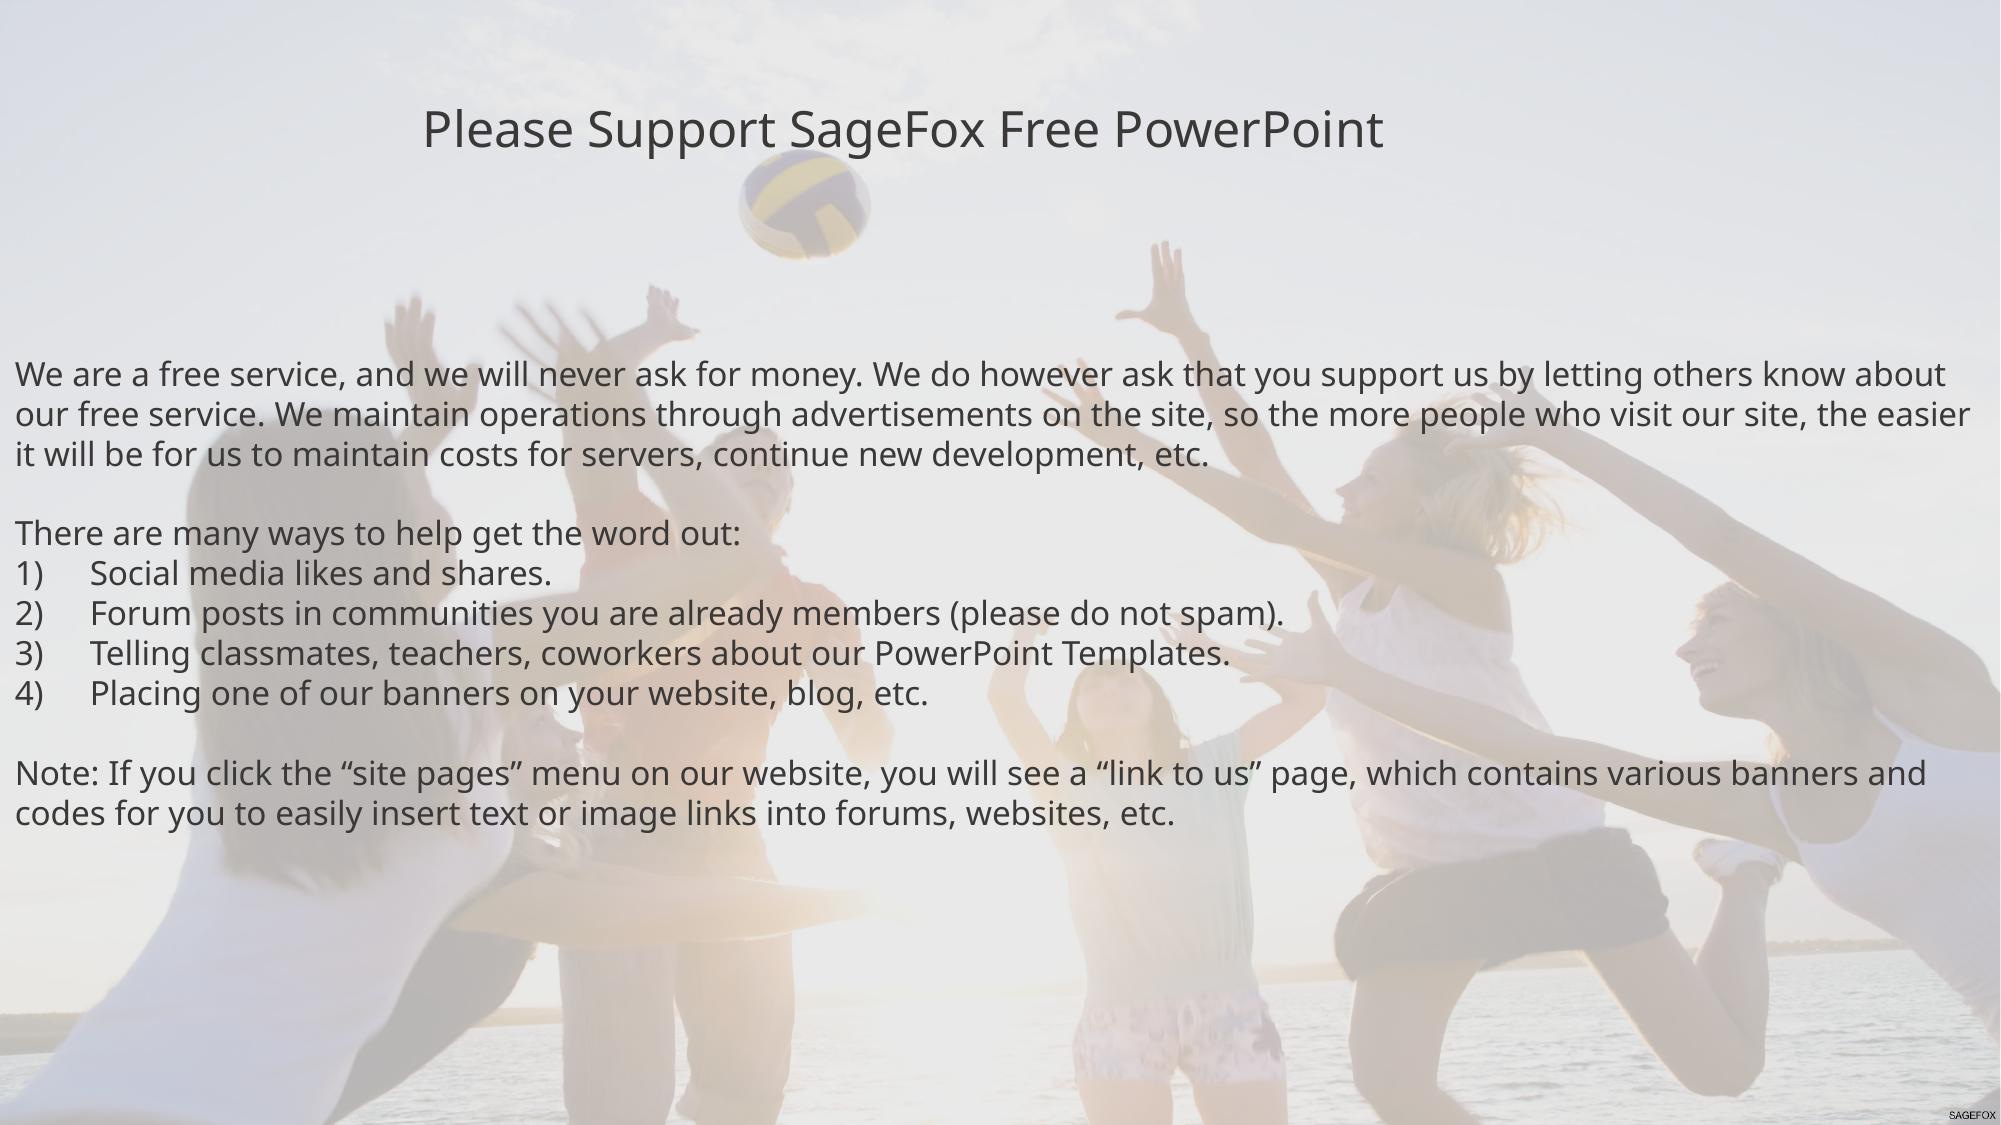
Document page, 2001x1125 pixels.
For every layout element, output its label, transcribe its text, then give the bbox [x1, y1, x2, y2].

text_box We are a free service, and we will never ask for money. We do however ask that you support us by letting others know about our free service. We maintain operations through advertisements on the site, so the more people who visit our site, the easier it will be for us to maintain costs for servers, continue new development, etc. There are many ways to help get the word out: Social media likes and shares. Forum posts in communities you are already members (please do not spam). Telling classmates, teachers, coworkers about our PowerPoint Templates. Placing one of our banners on your website, blog, etc. Note: If you click the “site pages” menu on our website, you will see a “link to us” page, which contains various banners and codes for you to easily insert text or image links into forums, websites, etc. [0, 0, 2000, 1125]
title Please Support SageFox Free PowerPoint [363, 72, 1444, 190]
